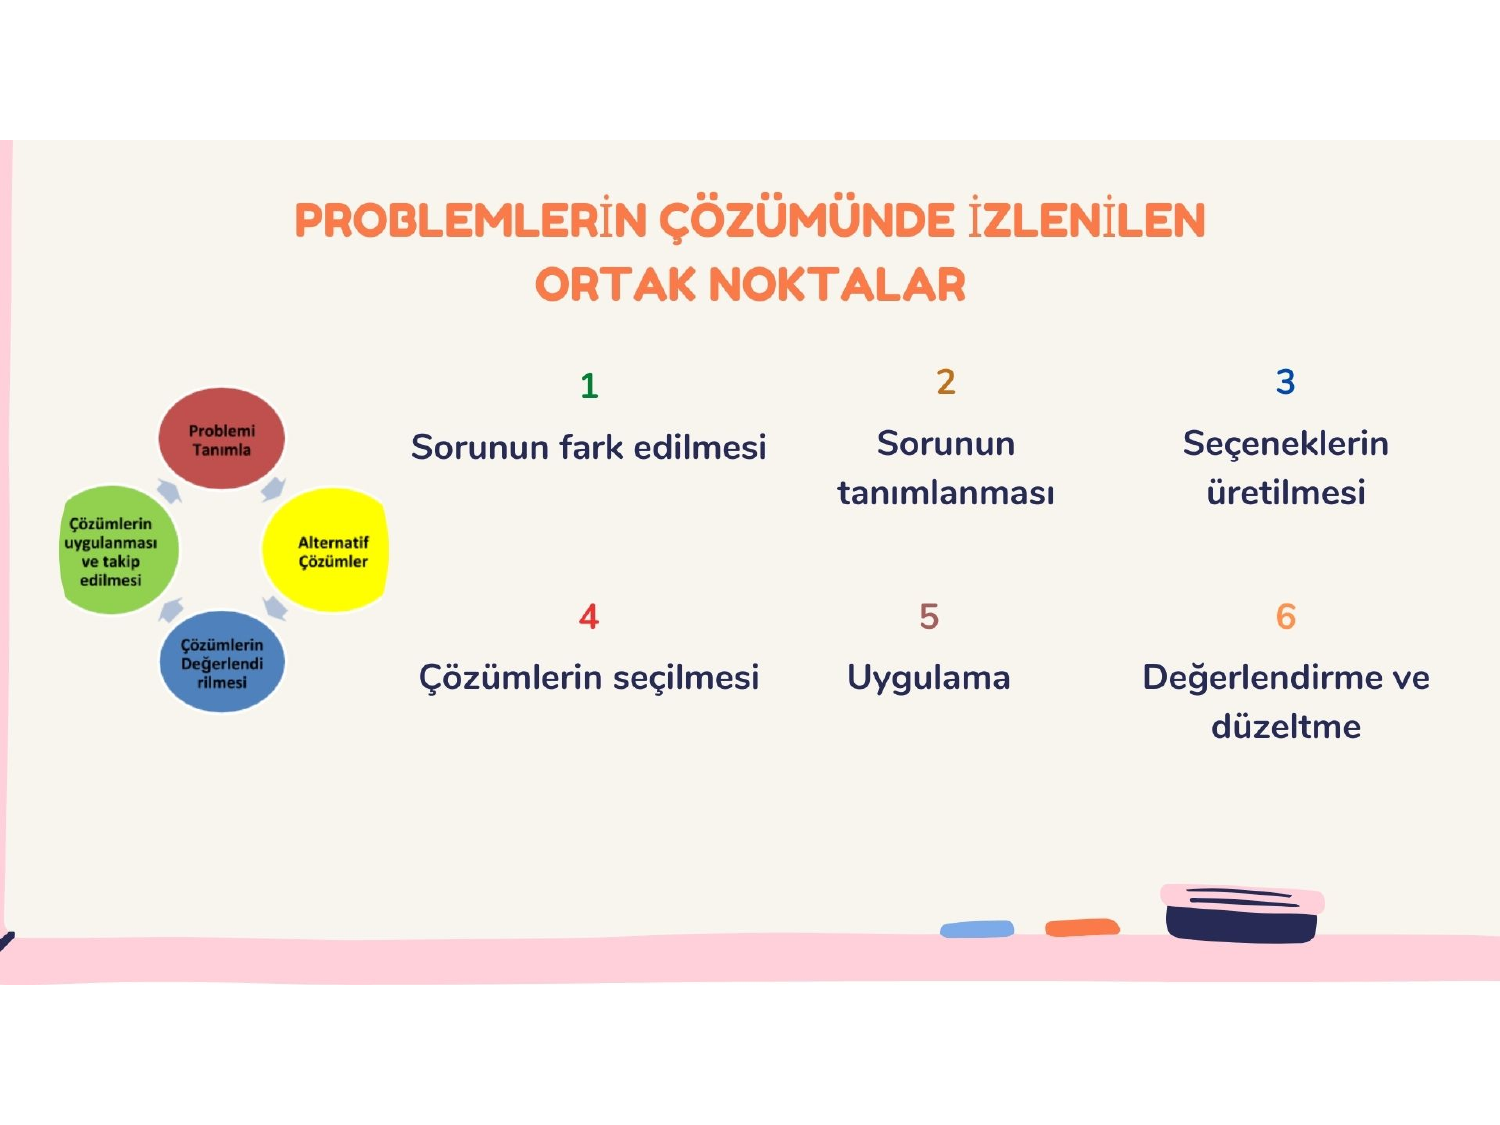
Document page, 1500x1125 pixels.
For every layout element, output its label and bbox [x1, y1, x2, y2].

picture [0, 140, 1500, 985]
